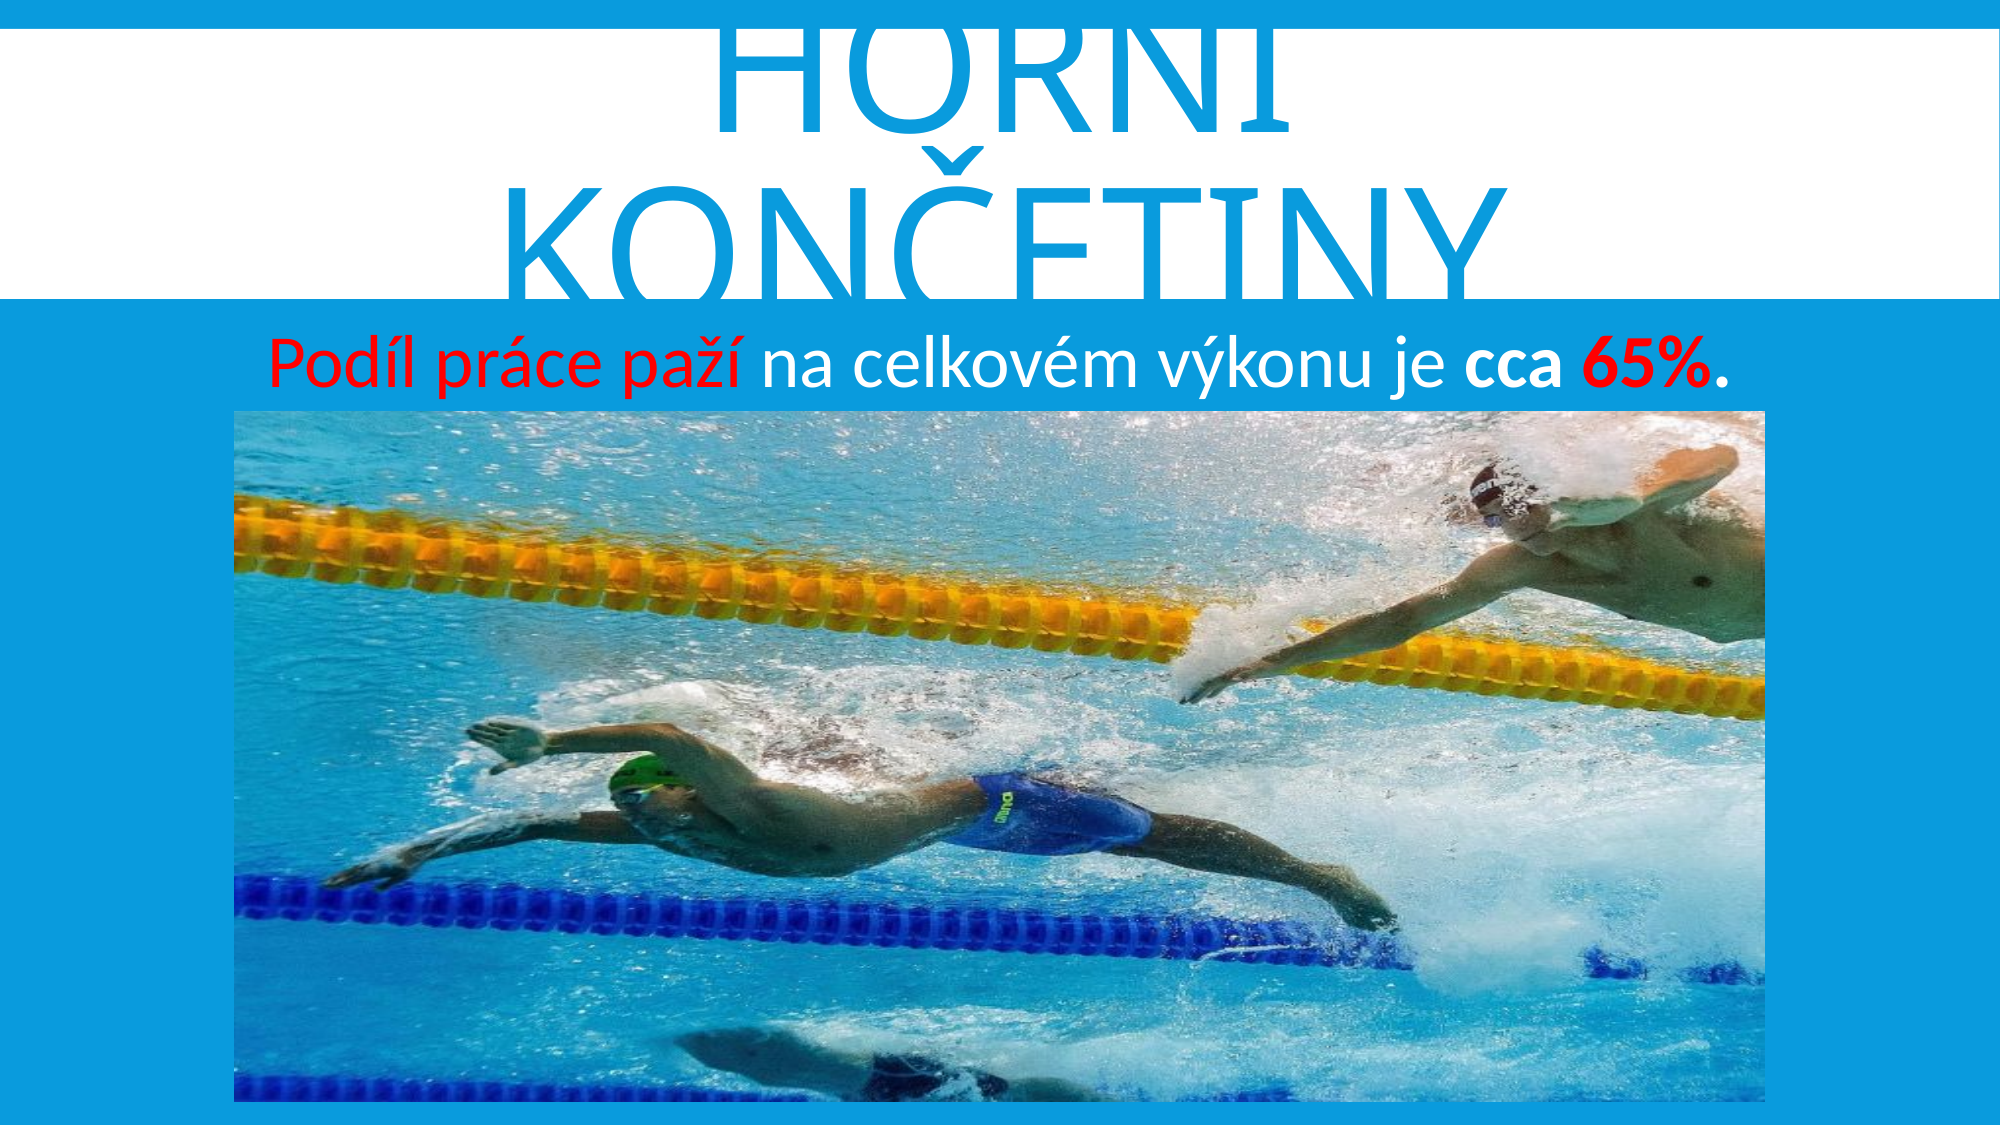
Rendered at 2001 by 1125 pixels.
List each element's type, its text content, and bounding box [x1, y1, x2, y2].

title Horní končetiny [197, 46, 1803, 295]
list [234, 411, 1765, 1102]
text_box Podíl práce paží na celkovém výkonu je cca 65%. [234, 305, 1765, 407]
